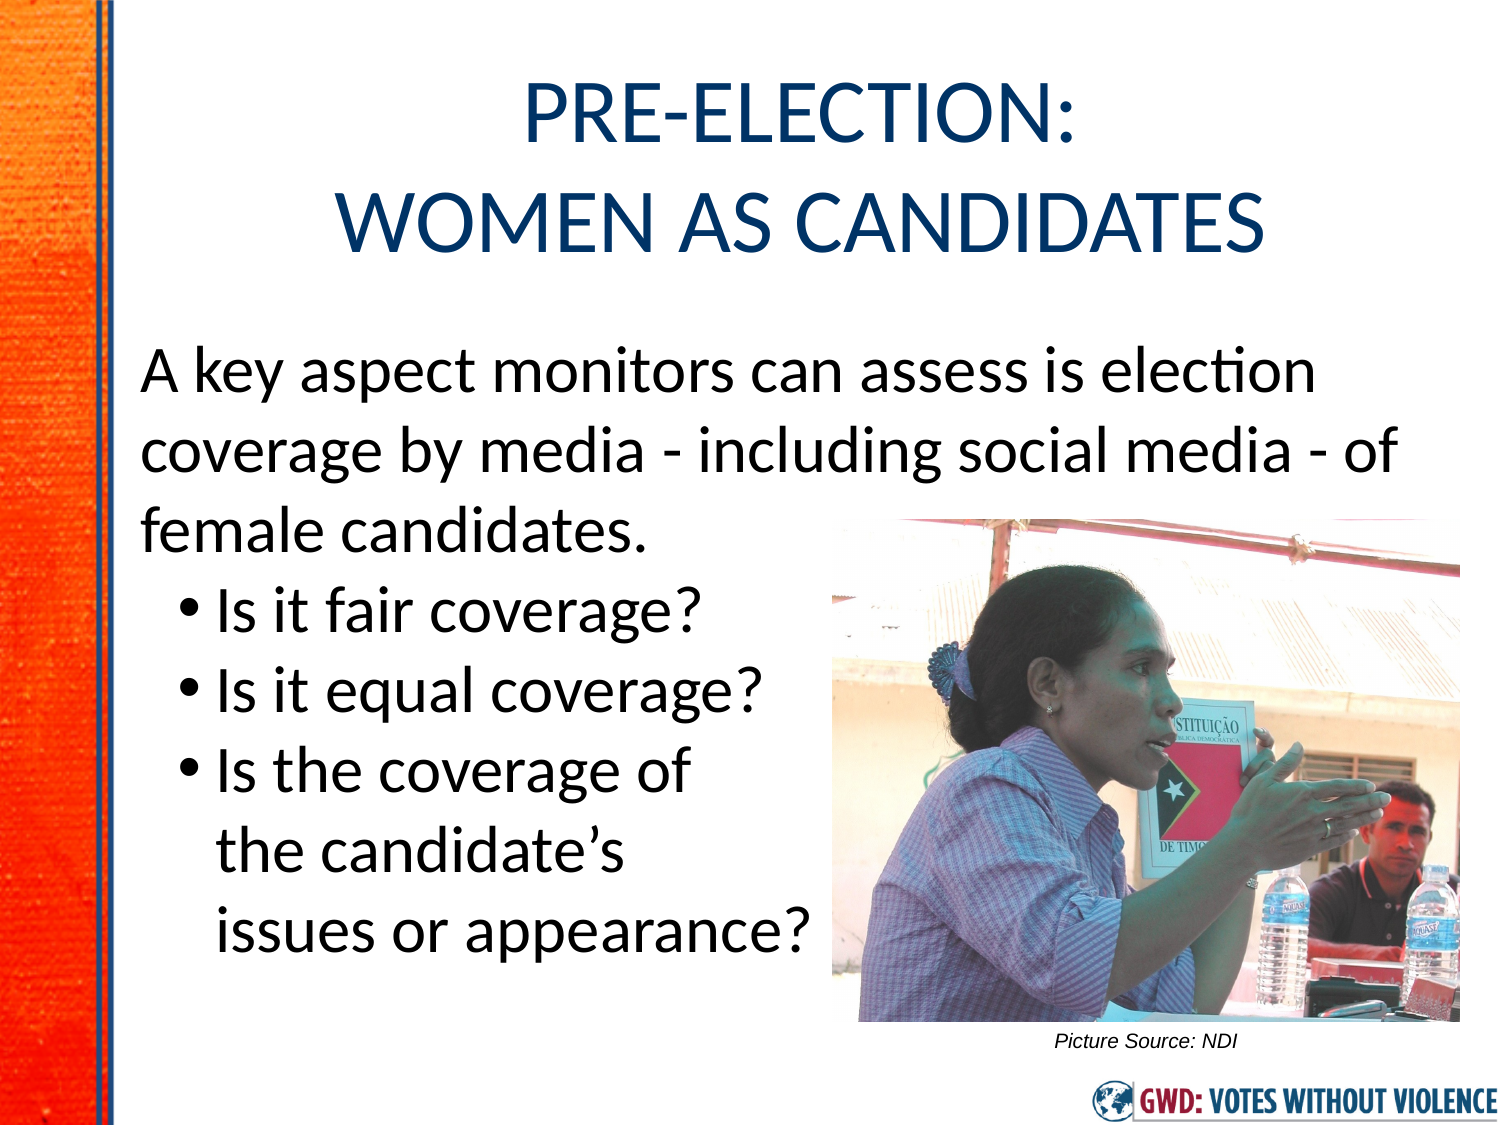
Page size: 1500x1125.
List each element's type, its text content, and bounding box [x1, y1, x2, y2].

picture [831, 519, 1461, 1022]
text_box Picture Source: NDI [1015, 1030, 1277, 1050]
picture [0, 0, 1500, 1125]
list A key aspect monitors can assess is election coverage by media - including social media - of female candidates. Is it fair coverage? Is it equal coverage? Is the coverage of the candidate’s issues or appearance? [125, 311, 1500, 1074]
title PRE-ELECTION: WOMEN AS CANDIDATES [102, 35, 1500, 161]
